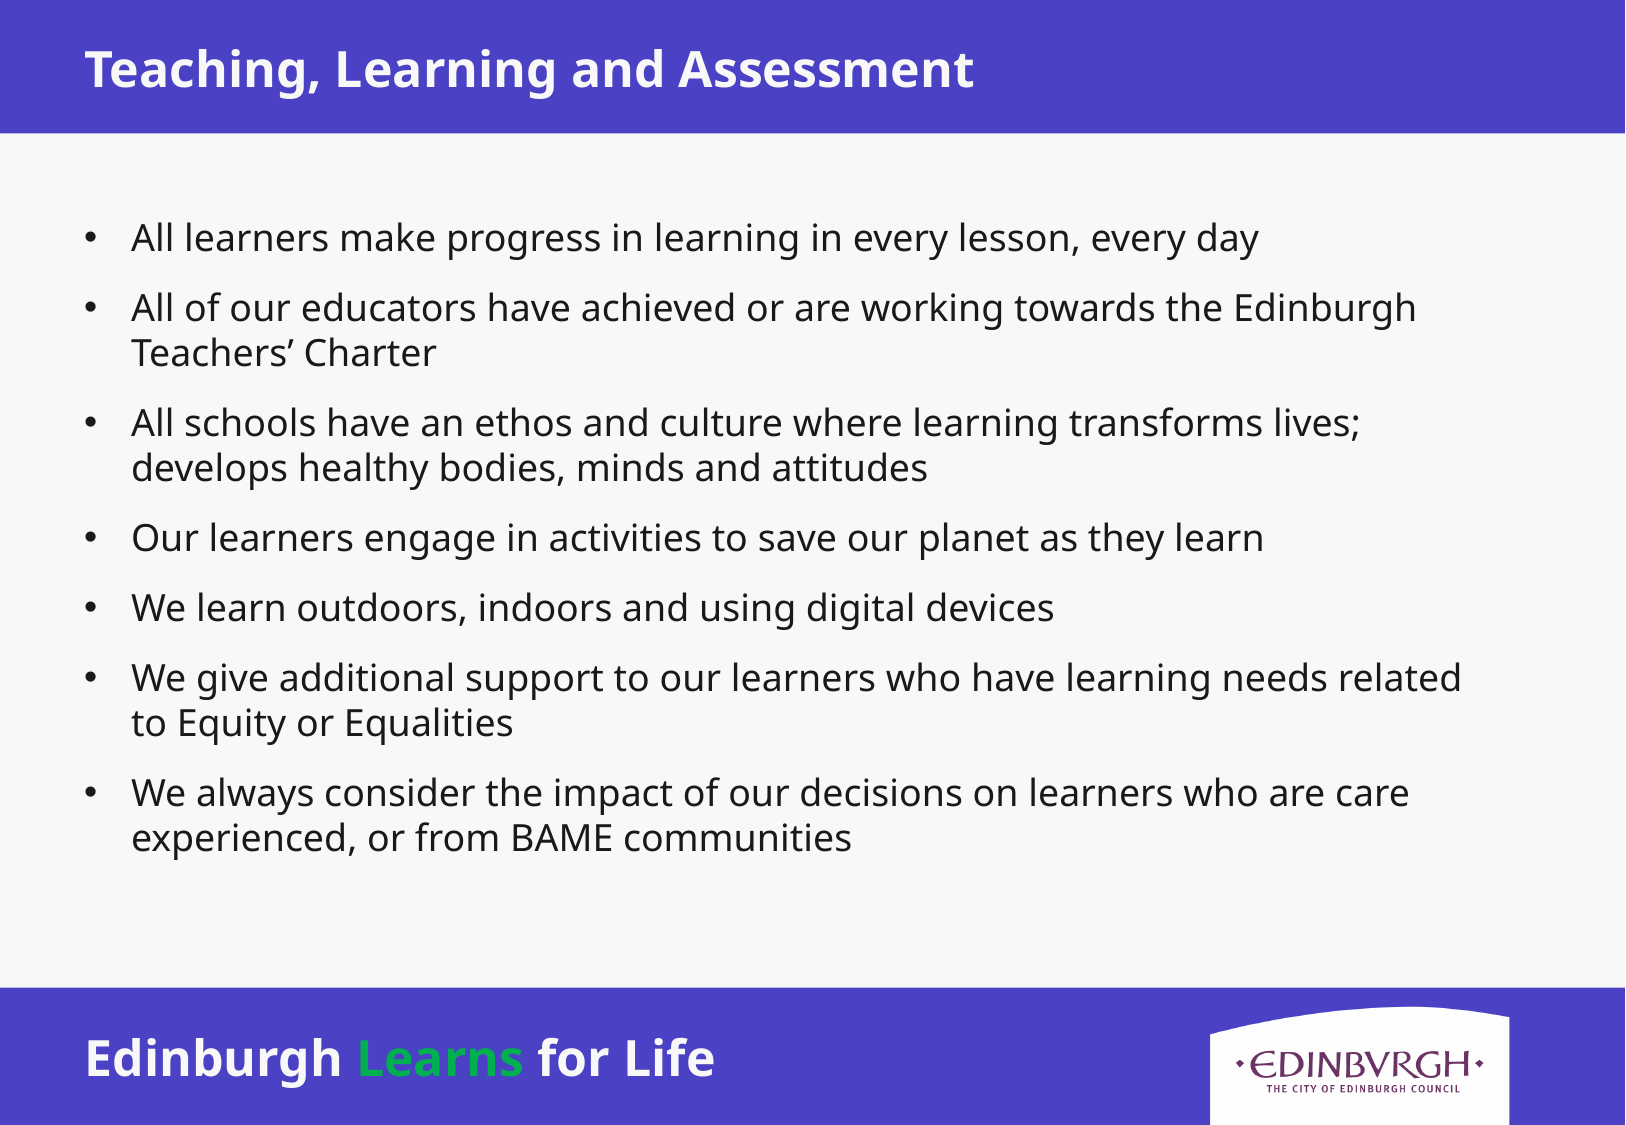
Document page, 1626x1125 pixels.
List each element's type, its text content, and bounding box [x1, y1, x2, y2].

text_box All learners make progress in learning in every lesson, every day All of our educators have achieved or are working towards the Edinburgh Teachers’ Charter All schools have an ethos and culture where learning transforms lives; develops healthy bodies, minds and attitudes Our learners engage in activities to save our planet as they learn We learn outdoors, indoors and using digital devices We give additional support to our learners who have learning needs related to Equity or Equalities We always consider the impact of our decisions on learners who are care experienced, or from BAME communities [69, 206, 1506, 867]
picture [1167, 989, 1552, 1125]
text_box Edinburgh Learns for Life [69, 1018, 883, 1094]
text_box [0, 132, 1625, 989]
text_box Teaching, Learning and Assessment [69, 30, 1072, 106]
